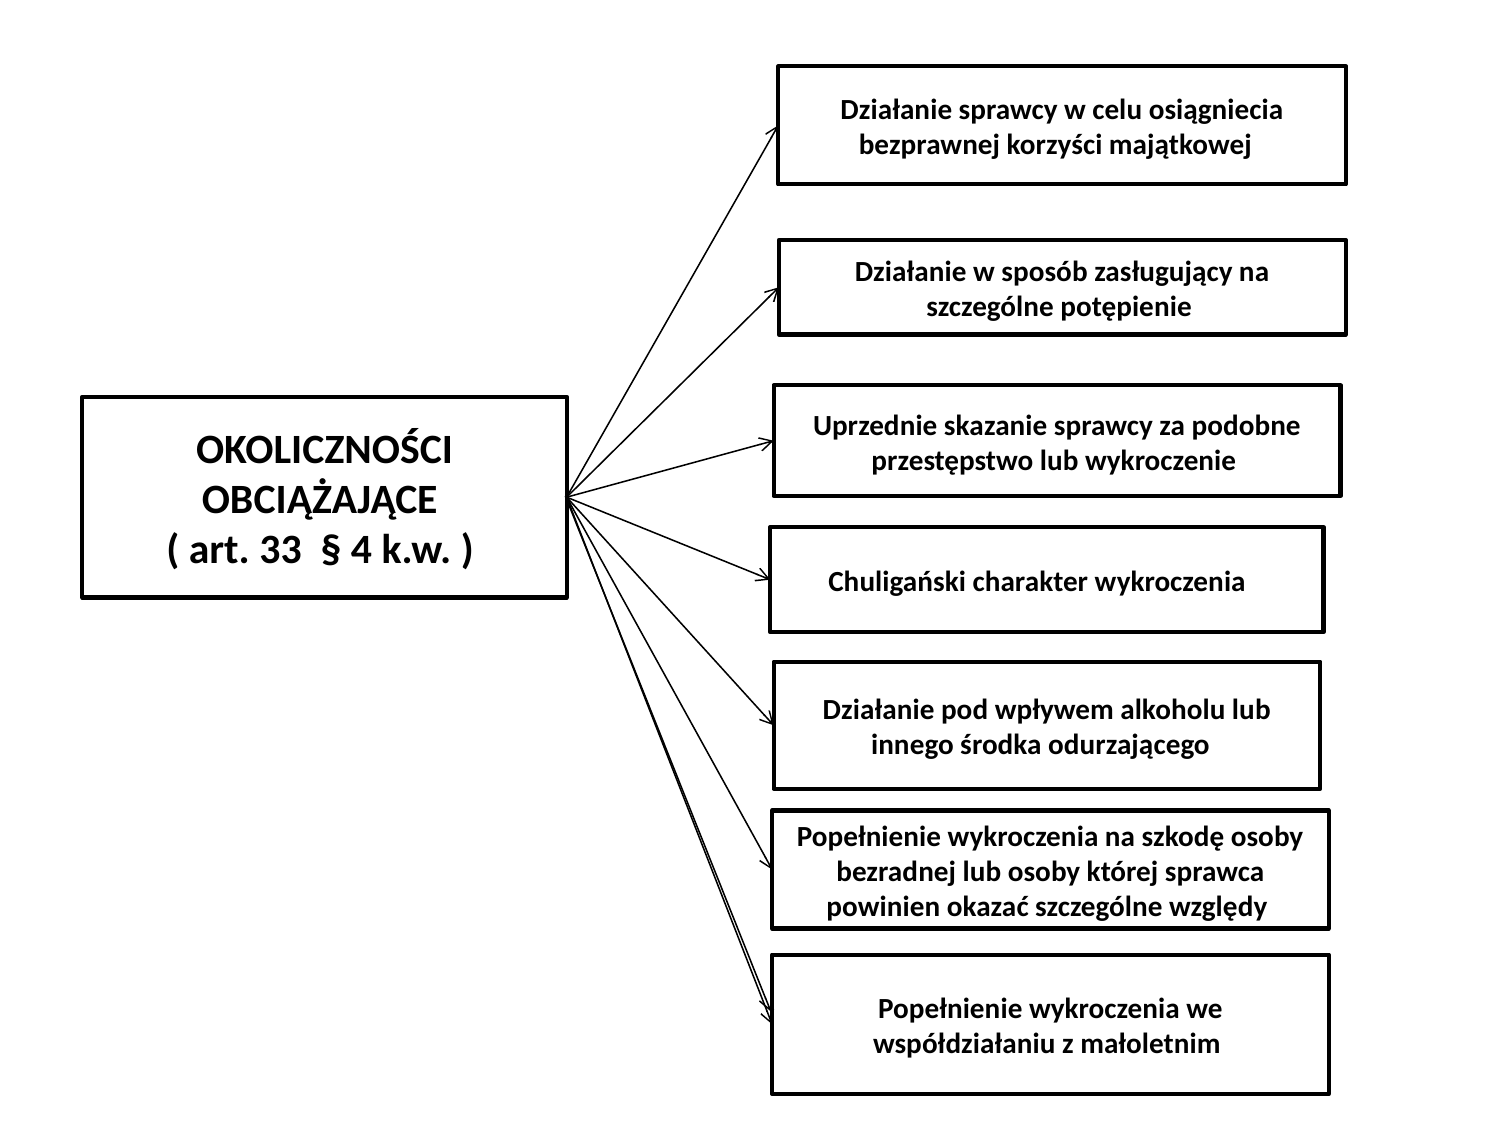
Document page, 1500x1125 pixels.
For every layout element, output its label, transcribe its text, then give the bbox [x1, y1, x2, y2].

text_box Uprzednie skazanie sprawcy za podobne przestępstwo lub wykroczenie [784, 383, 1343, 498]
text_box Popełnienie wykroczenia we współdziałaniu z małoletnim [770, 953, 1331, 1096]
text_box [566, 496, 774, 726]
text_box Działanie sprawcy w celu osiągniecia bezprawnej korzyści majątkowej [776, 64, 1348, 186]
text_box Popełnienie wykroczenia na szkodę osoby bezradnej lub osoby której sprawca powinien okazać szczególne względy [777, 808, 1331, 931]
text_box Chuligański charakter wykroczenia [778, 525, 1326, 634]
text_box Działanie w sposób zasługujący na szczególne potępienie [783, 238, 1348, 337]
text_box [565, 733, 771, 1012]
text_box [566, 287, 780, 498]
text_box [566, 1018, 773, 1025]
text_box Działanie pod wpływem alkoholu lub innego środka odurzającego [778, 660, 1322, 791]
text_box OKOLICZNOŚCI OBCIĄŻAJĄCE ( art. 33 § 4 k.w. ) [80, 395, 560, 600]
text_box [566, 125, 779, 286]
